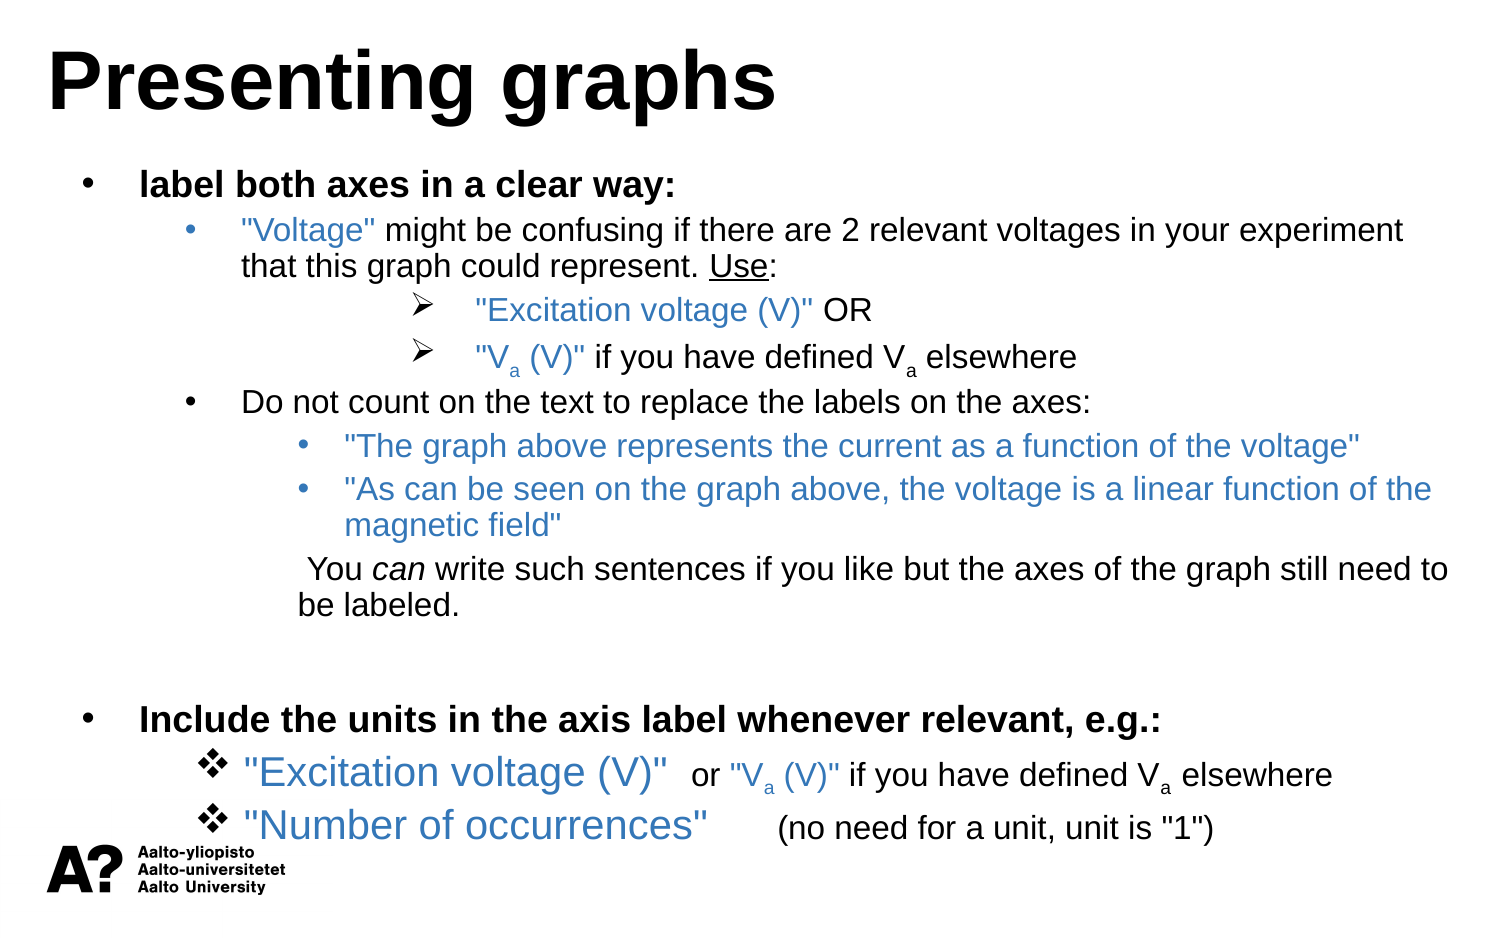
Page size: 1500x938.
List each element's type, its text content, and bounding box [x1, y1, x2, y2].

list Presenting graphs [47, 25, 1442, 159]
picture [0, 799, 333, 938]
list label both axes in a clear way: "Voltage" might be confusing if there are 2 relevant voltages in your experiment that this graph could represent. Use: "Excitation voltage (V)" OR "Va (V)" if you have defined Va elsewhere Do not count on the text to replace the labels on the axes: "The graph above represents the current as a function of the voltage" "As can be seen on the graph above, the voltage is a linear function of the magnetic field" You can write such sentences if you like but the axes of the graph still need to be labeled. Include the units in the axis label whenever relevant, e.g.: "Excitation voltage (V)" or "Va (V)" if you have defined Va elsewhere "Number of occurrences" (no need for a unit, unit is "1") [25, 159, 1463, 801]
